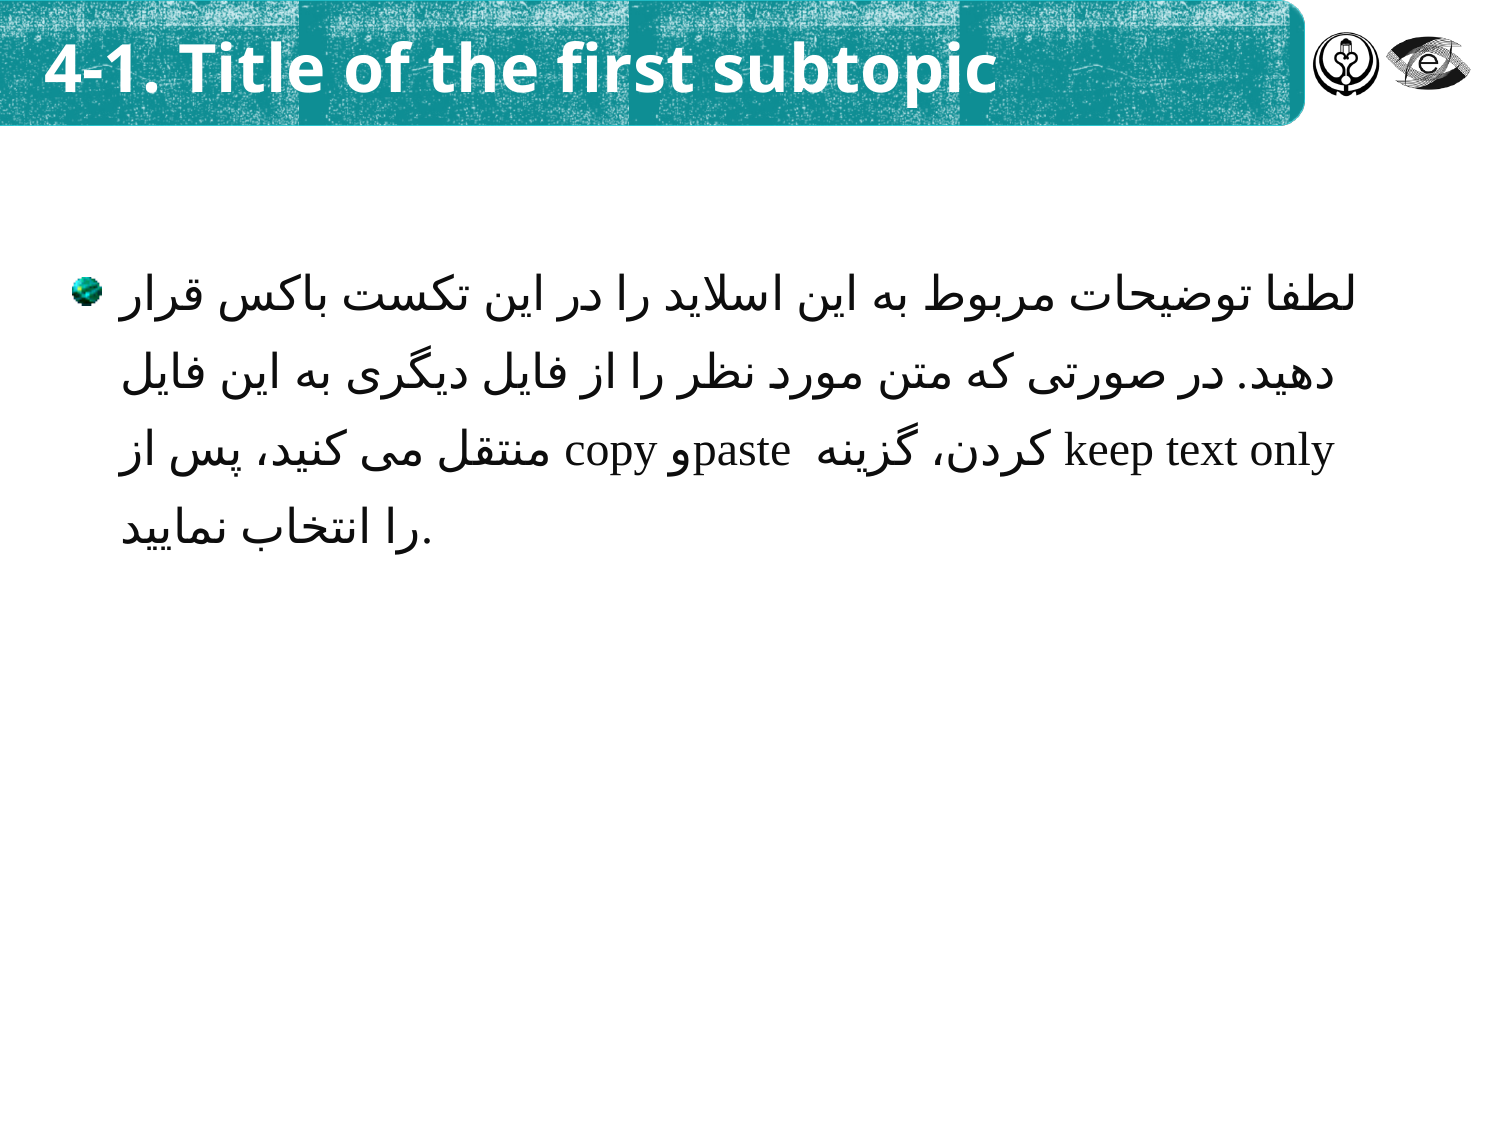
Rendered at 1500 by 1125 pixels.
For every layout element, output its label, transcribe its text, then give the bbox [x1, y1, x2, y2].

list لطفا توضیحات مربوط به این اسلاید را در این تکست باکس قرار دهید. در صورتی که متن مورد نظر را از فایل دیگری به این فایل منتقل می کنید، پس از copy وpaste کردن، گزینه keep text only را انتخاب نمایید. [29, 162, 1388, 1013]
picture [1368, 33, 1485, 92]
picture [72, 277, 102, 306]
title 4-1. Title of the first subtopic [29, 16, 1305, 125]
